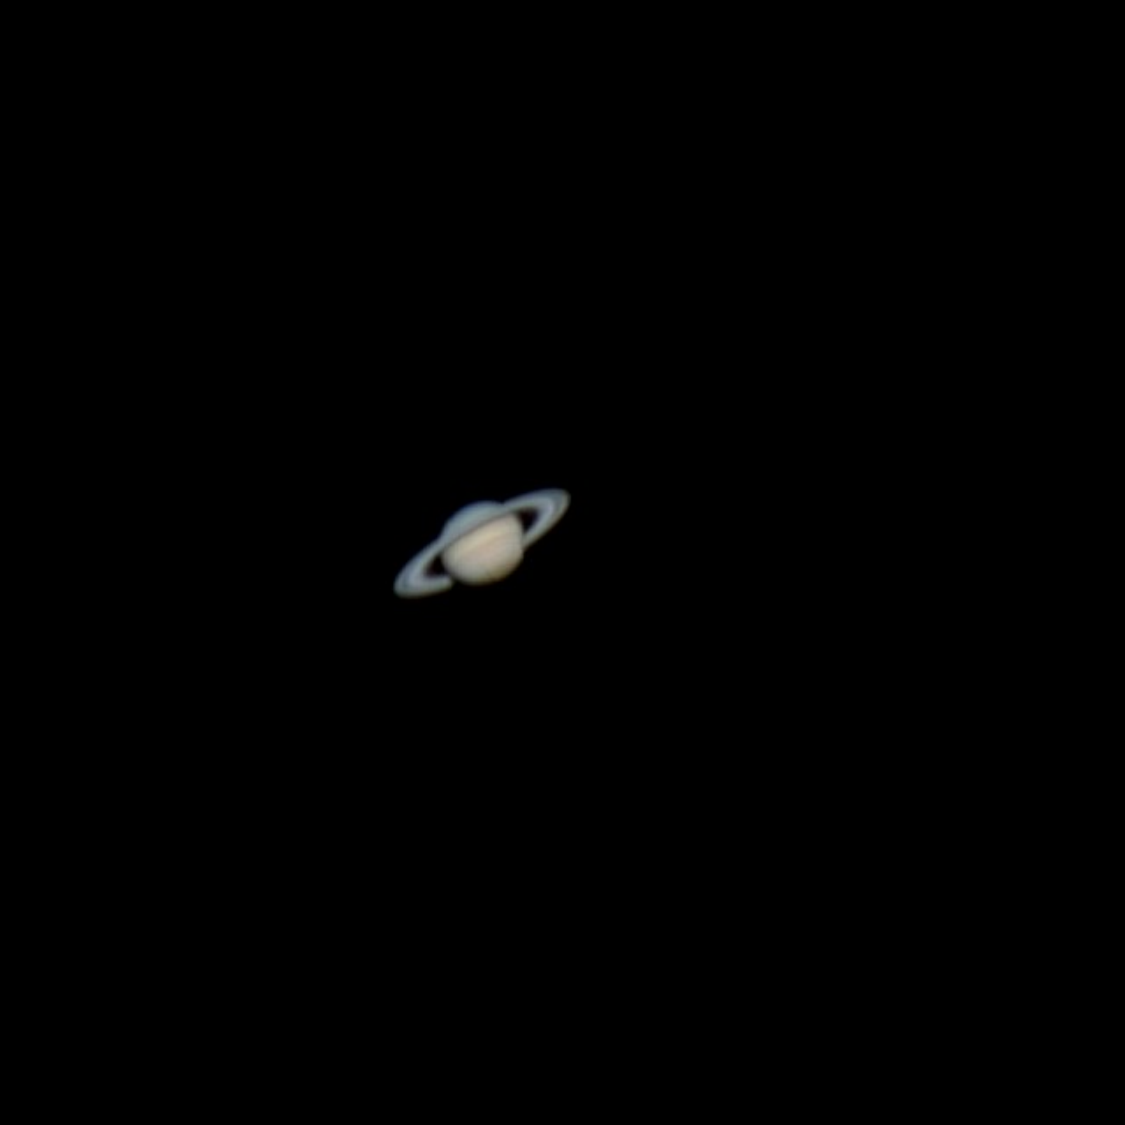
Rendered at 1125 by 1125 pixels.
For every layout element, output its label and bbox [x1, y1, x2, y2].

list [0, 140, 1125, 985]
